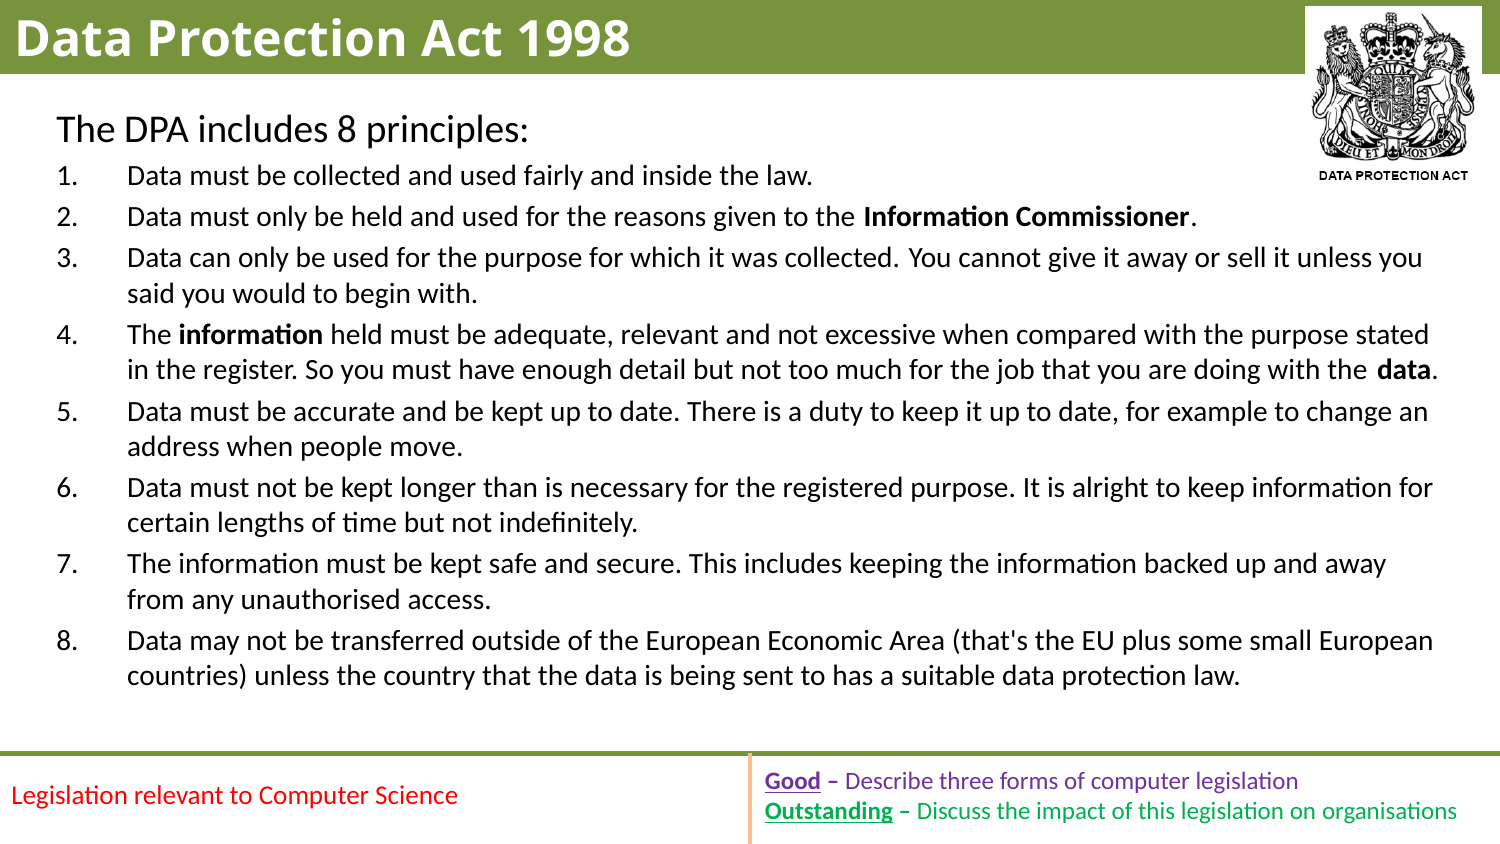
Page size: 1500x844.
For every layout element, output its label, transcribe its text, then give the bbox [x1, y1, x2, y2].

list The DPA includes 8 principles: Data must be collected and used fairly and inside the law. Data must only be held and used for the reasons given to the Information Commissioner. Data can only be used for the purpose for which it was collected. You cannot give it away or sell it unless you said you would to begin with. The information held must be adequate, relevant and not excessive when compared with the purpose stated in the register. So you must have enough detail but not too much for the job that you are doing with the data. Data must be accurate and be kept up to date. There is a duty to keep it up to date, for example to change an address when people move. Data must not be kept longer than is necessary for the registered purpose. It is alright to keep information for certain lengths of time but not indefinitely. The information must be kept safe and secure. This includes keeping the information backed up and away from any unauthorised access. Data may not be transferred outside of the European Economic Area (that's the EU plus some small European countries) unless the country that the data is being sent to has a suitable data protection law. [41, 95, 1459, 741]
picture [1304, 5, 1483, 192]
title Data Protection Act 1998 [0, 0, 1500, 74]
